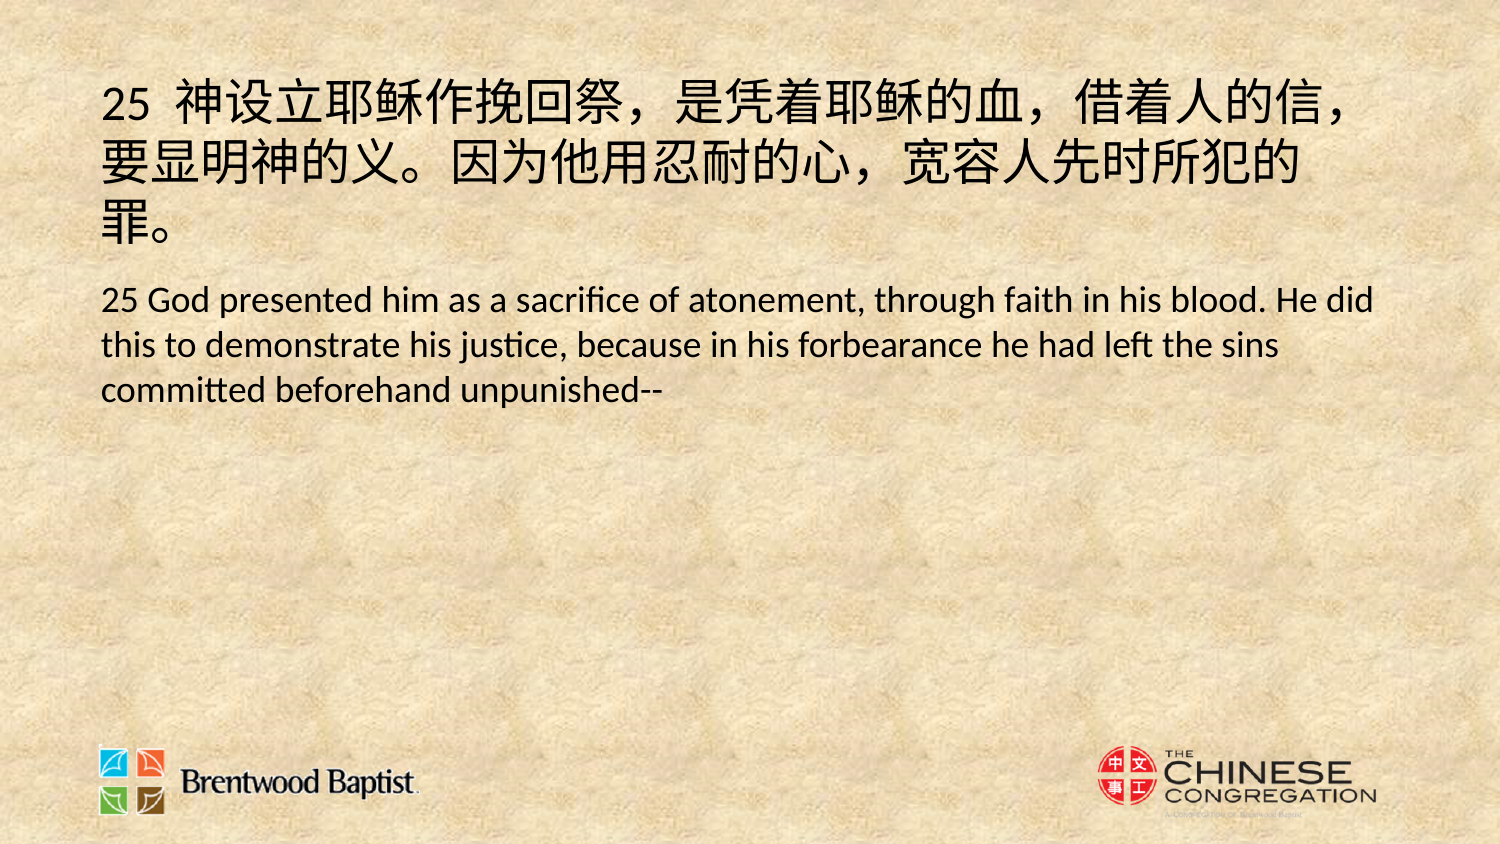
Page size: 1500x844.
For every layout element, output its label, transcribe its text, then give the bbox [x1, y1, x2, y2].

picture [0, 0, 1500, 844]
text_box 25 神设立耶稣作挽回祭，是凭着耶稣的血，借着人的信，要显明神的义。因为他用忍耐的心，宽容人先时所犯的罪。 25 God presented him as a sacrifice of atonement, through faith in his blood. He did this to demonstrate his justice, because in his forbearance he had left the sins committed beforehand unpunished-- [85, 62, 1407, 463]
